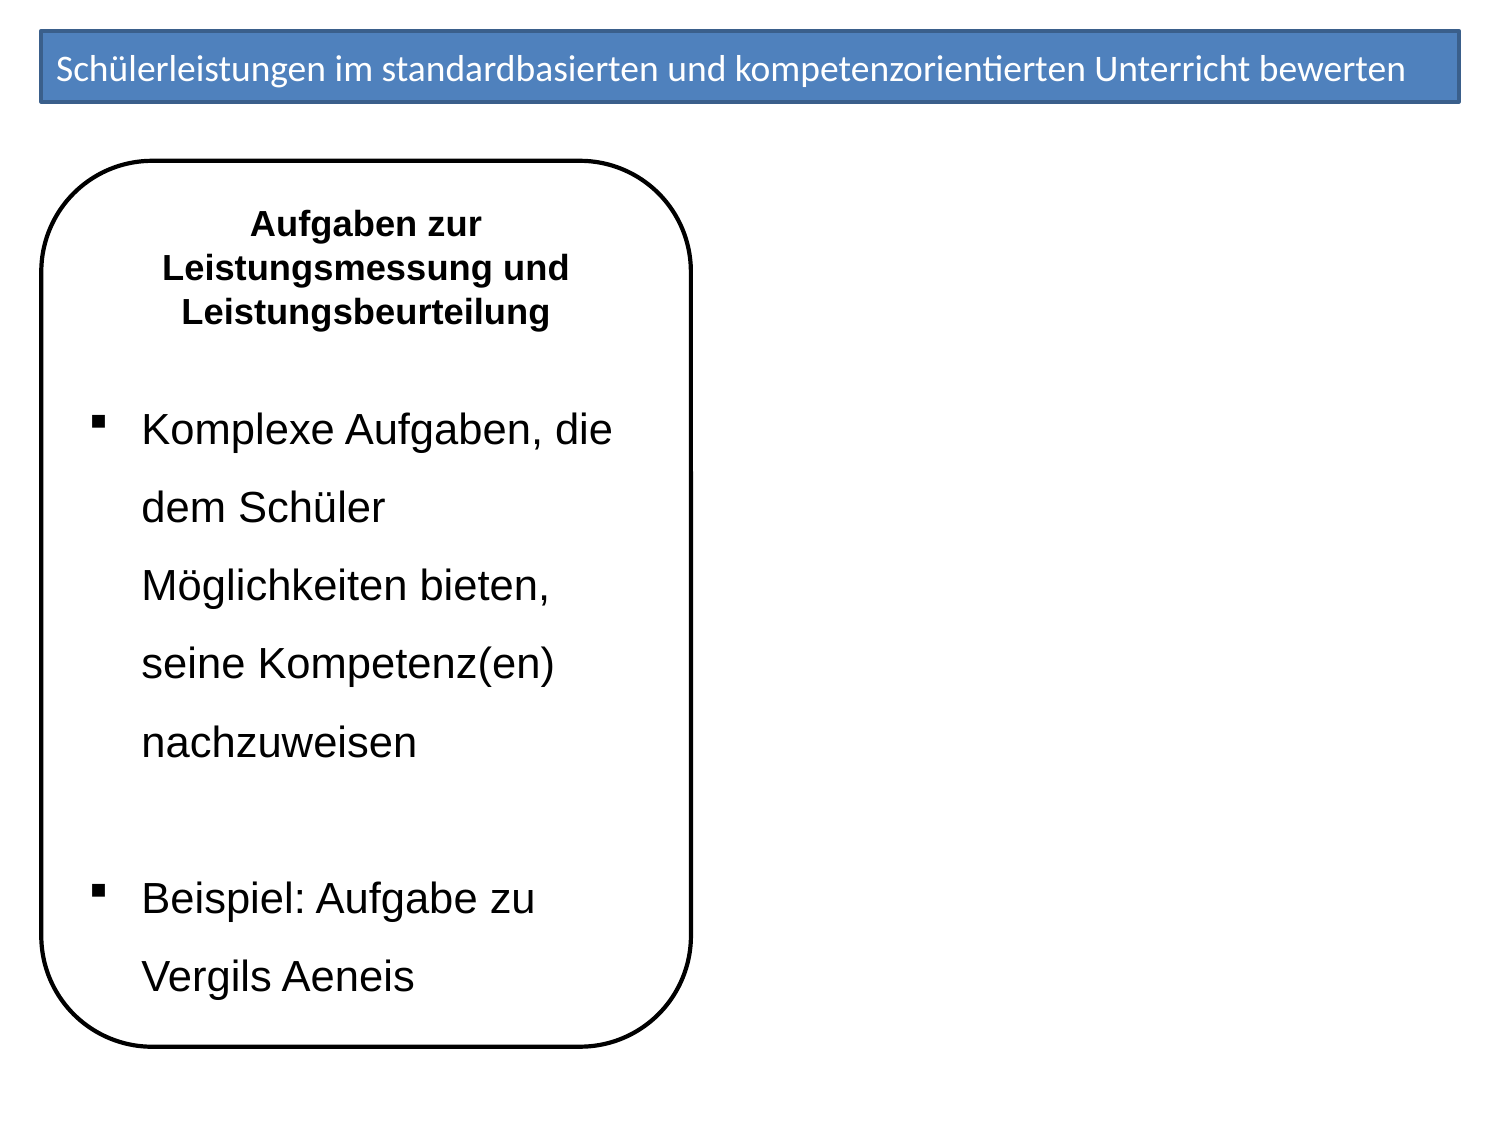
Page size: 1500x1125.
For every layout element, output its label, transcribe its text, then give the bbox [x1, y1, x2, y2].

text_box Aufgaben zur Leistungsmessung und Leistungsbeurteilung Komplexe Aufgaben, die dem Schüler Möglichkeiten bieten, seine Kompetenz(en) nachzuweisen Beispiel: Aufgabe zu Vergils Aeneis [39, 158, 694, 1049]
text_box Schülerleistungen im standardbasierten und kompetenzorientierten Unterricht bewerten [39, 29, 1461, 104]
